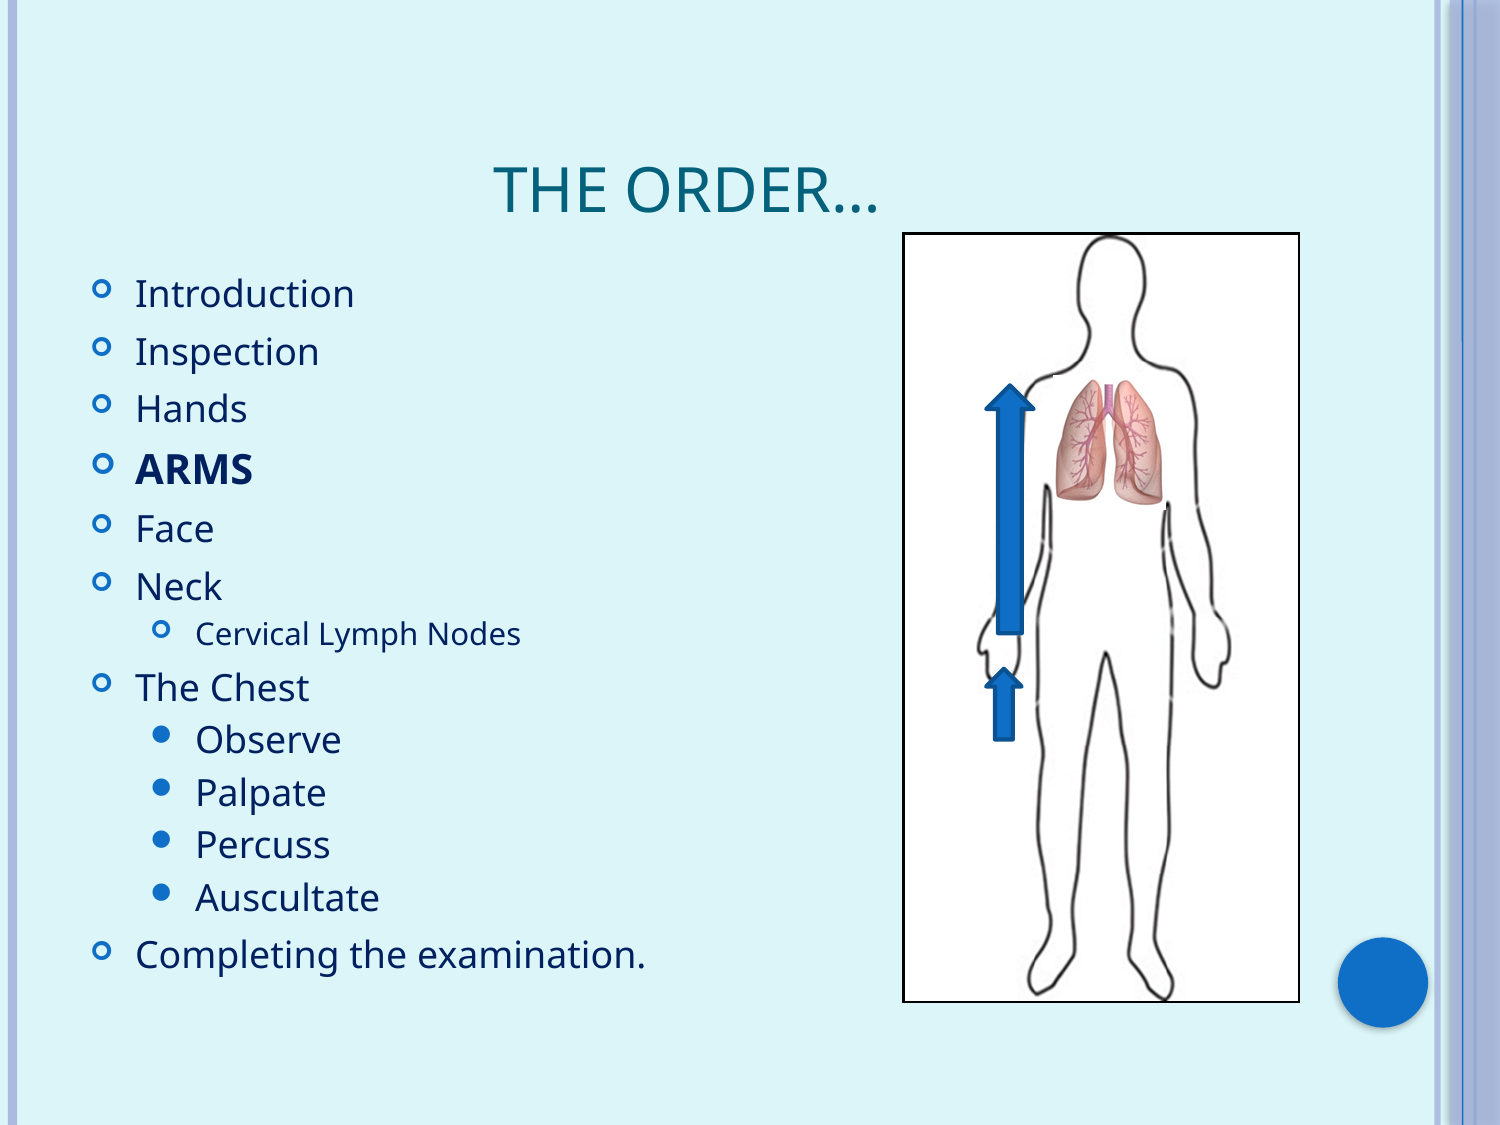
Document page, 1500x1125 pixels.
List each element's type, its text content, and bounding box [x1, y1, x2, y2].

picture [903, 233, 1300, 1002]
list Introduction Inspection Hands ARMS Face Neck Cervical Lymph Nodes The Chest Observe Palpate Percuss Auscultate Completing the examination. [75, 262, 750, 1062]
title The order… [75, 45, 1300, 233]
